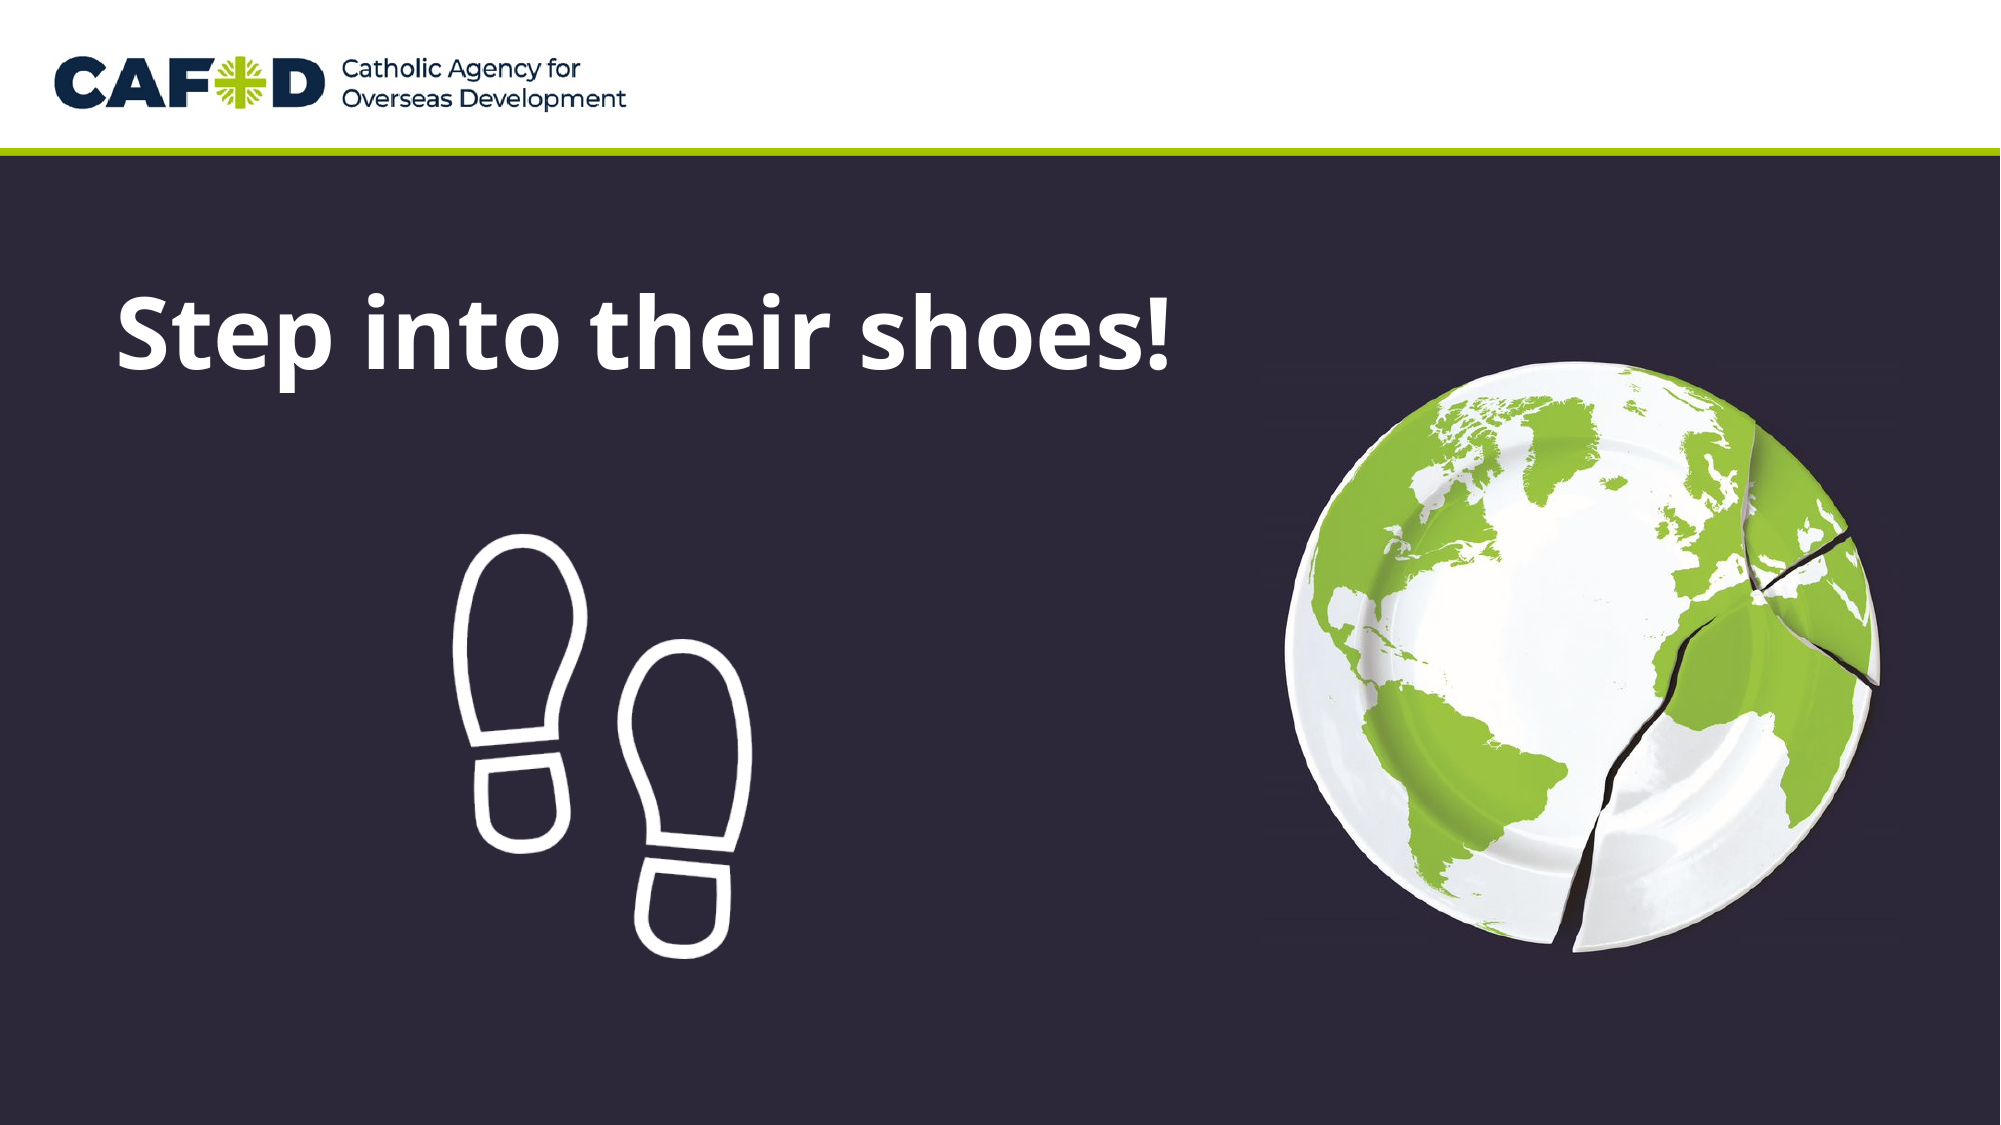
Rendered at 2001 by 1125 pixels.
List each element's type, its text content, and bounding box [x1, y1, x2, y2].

picture [52, 54, 631, 113]
text_box Step into their shoes! [100, 262, 1233, 397]
picture [373, 516, 832, 976]
picture [1261, 340, 1900, 976]
